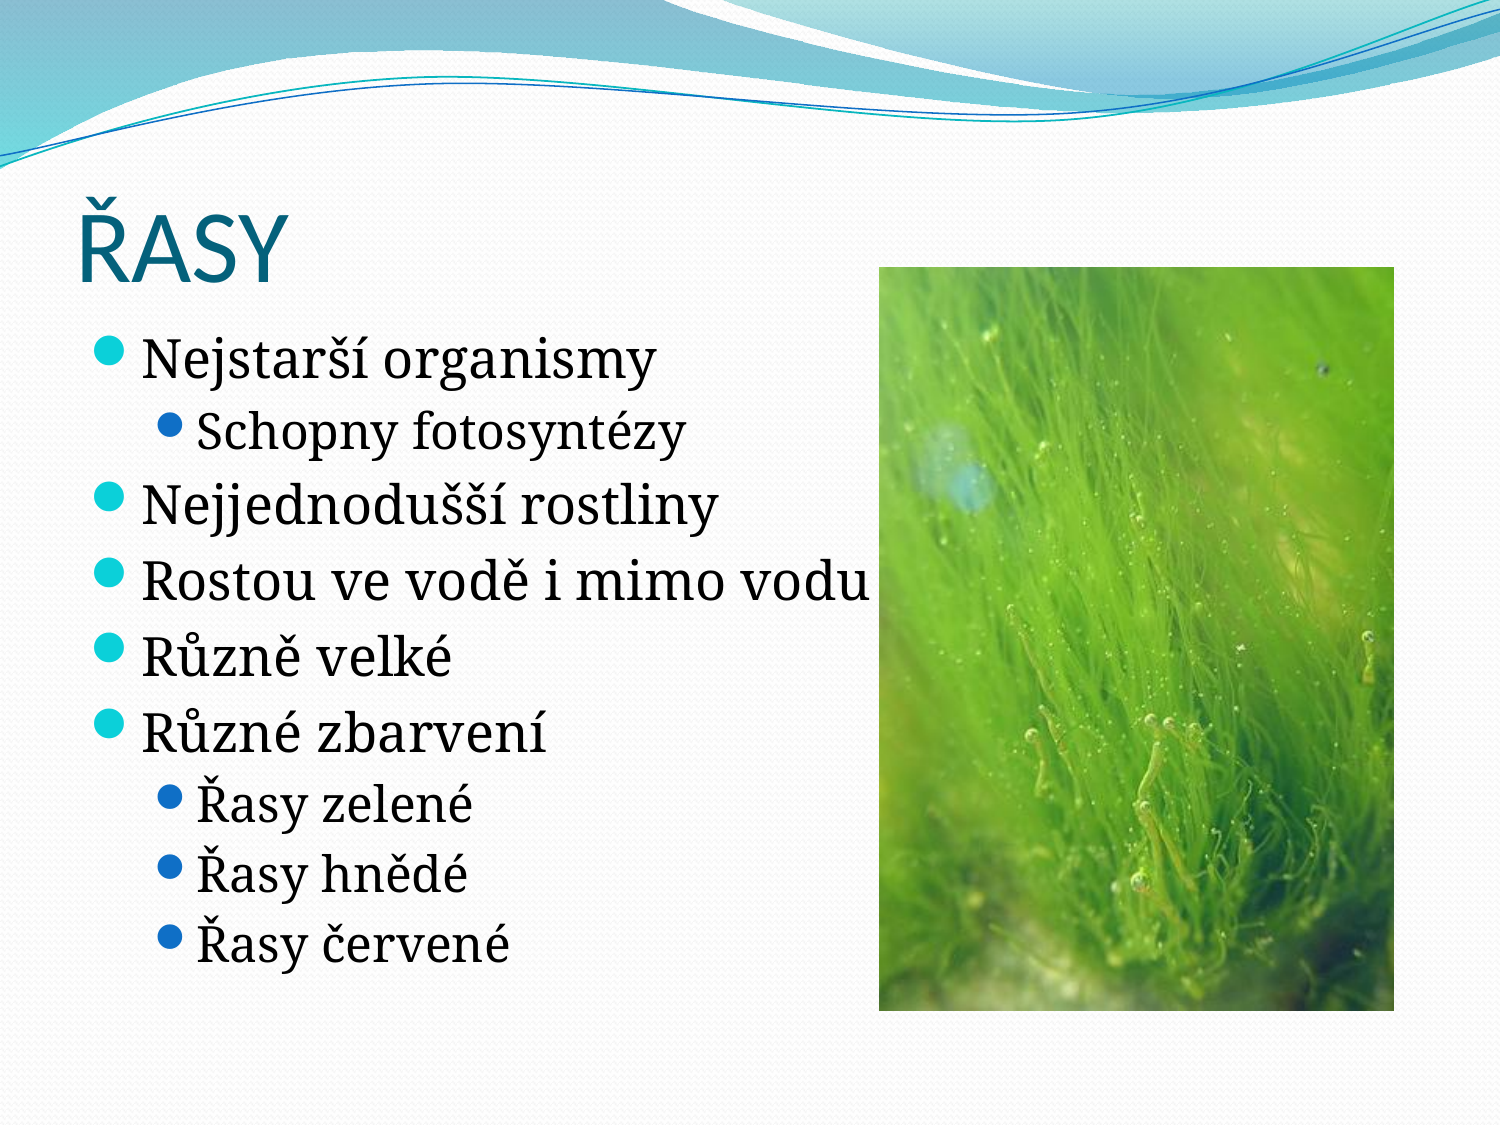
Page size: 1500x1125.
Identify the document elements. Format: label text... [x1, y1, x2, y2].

list Nejstarší organismy Schopny fotosyntézy Nejjednodušší rostliny Rostou ve vodě i mimo vodu Různě velké Různé zbarvení Řasy zelené Řasy hnědé Řasy červené [75, 317, 1425, 1038]
picture [879, 266, 1395, 1012]
title ŘASY [75, 115, 1425, 303]
